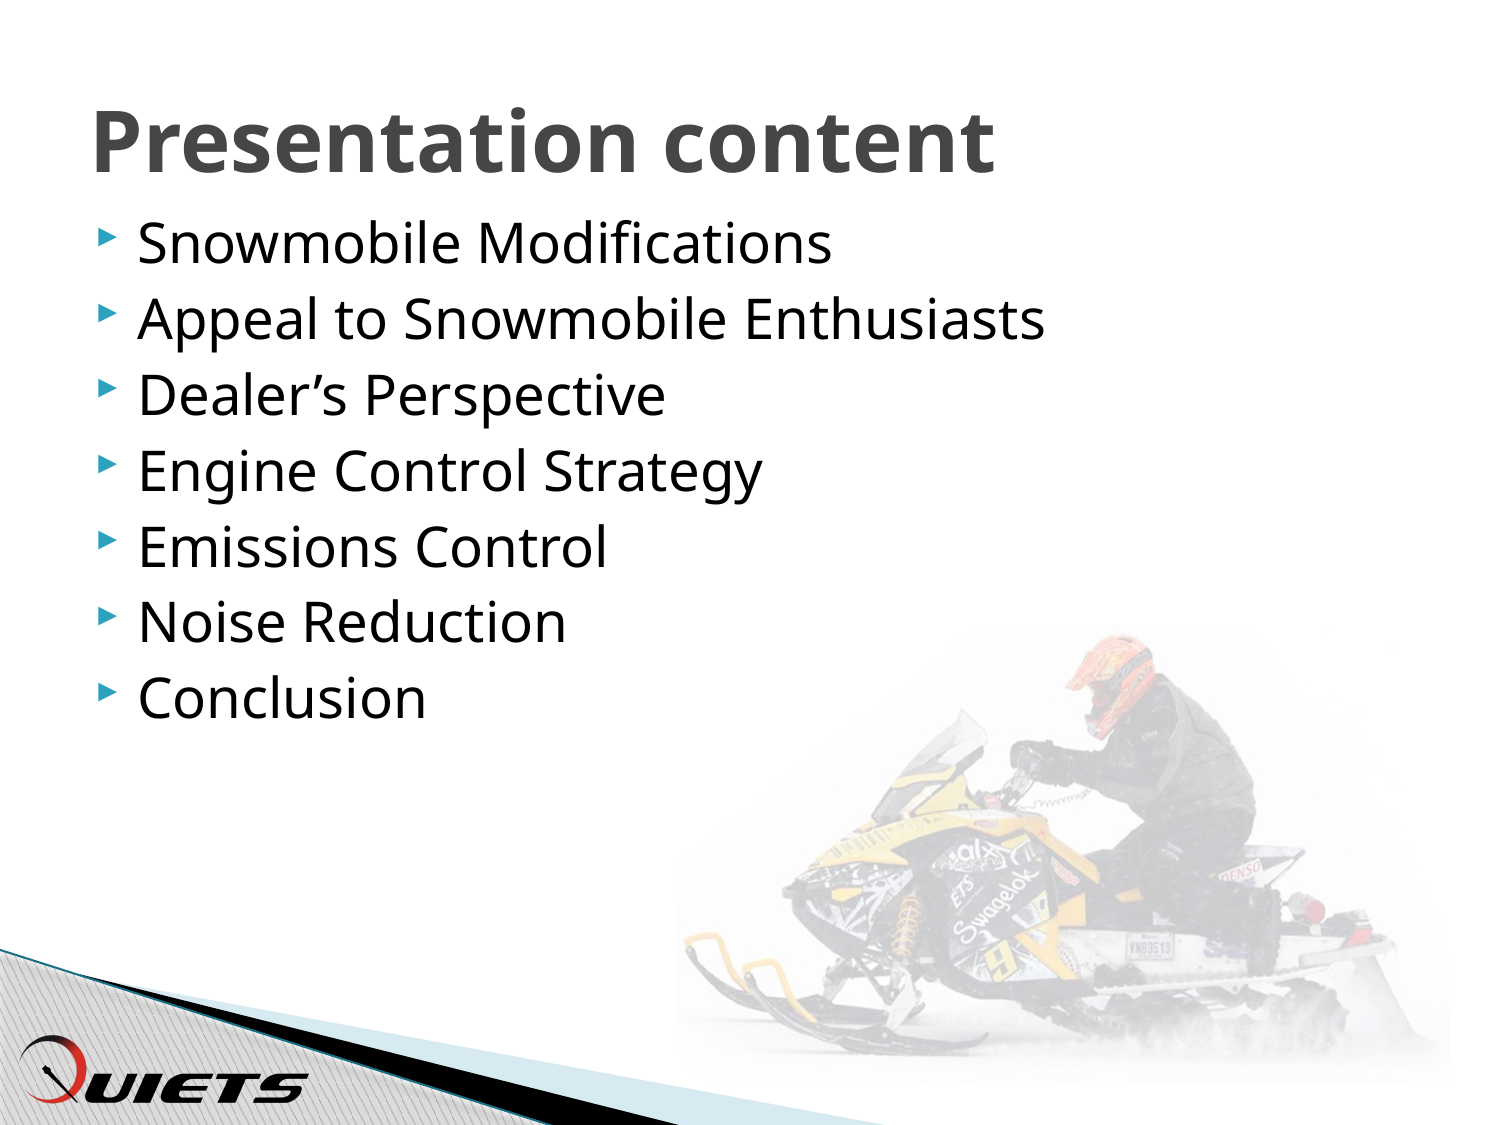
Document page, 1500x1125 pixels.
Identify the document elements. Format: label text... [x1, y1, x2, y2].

picture [674, 624, 1451, 1084]
picture [12, 1035, 313, 1113]
title Presentation content [75, 45, 1425, 233]
list Snowmobile Modifications Appeal to Snowmobile Enthusiasts Dealer’s Perspective Engine Control Strategy Emissions Control Noise Reduction Conclusion [62, 200, 1413, 838]
